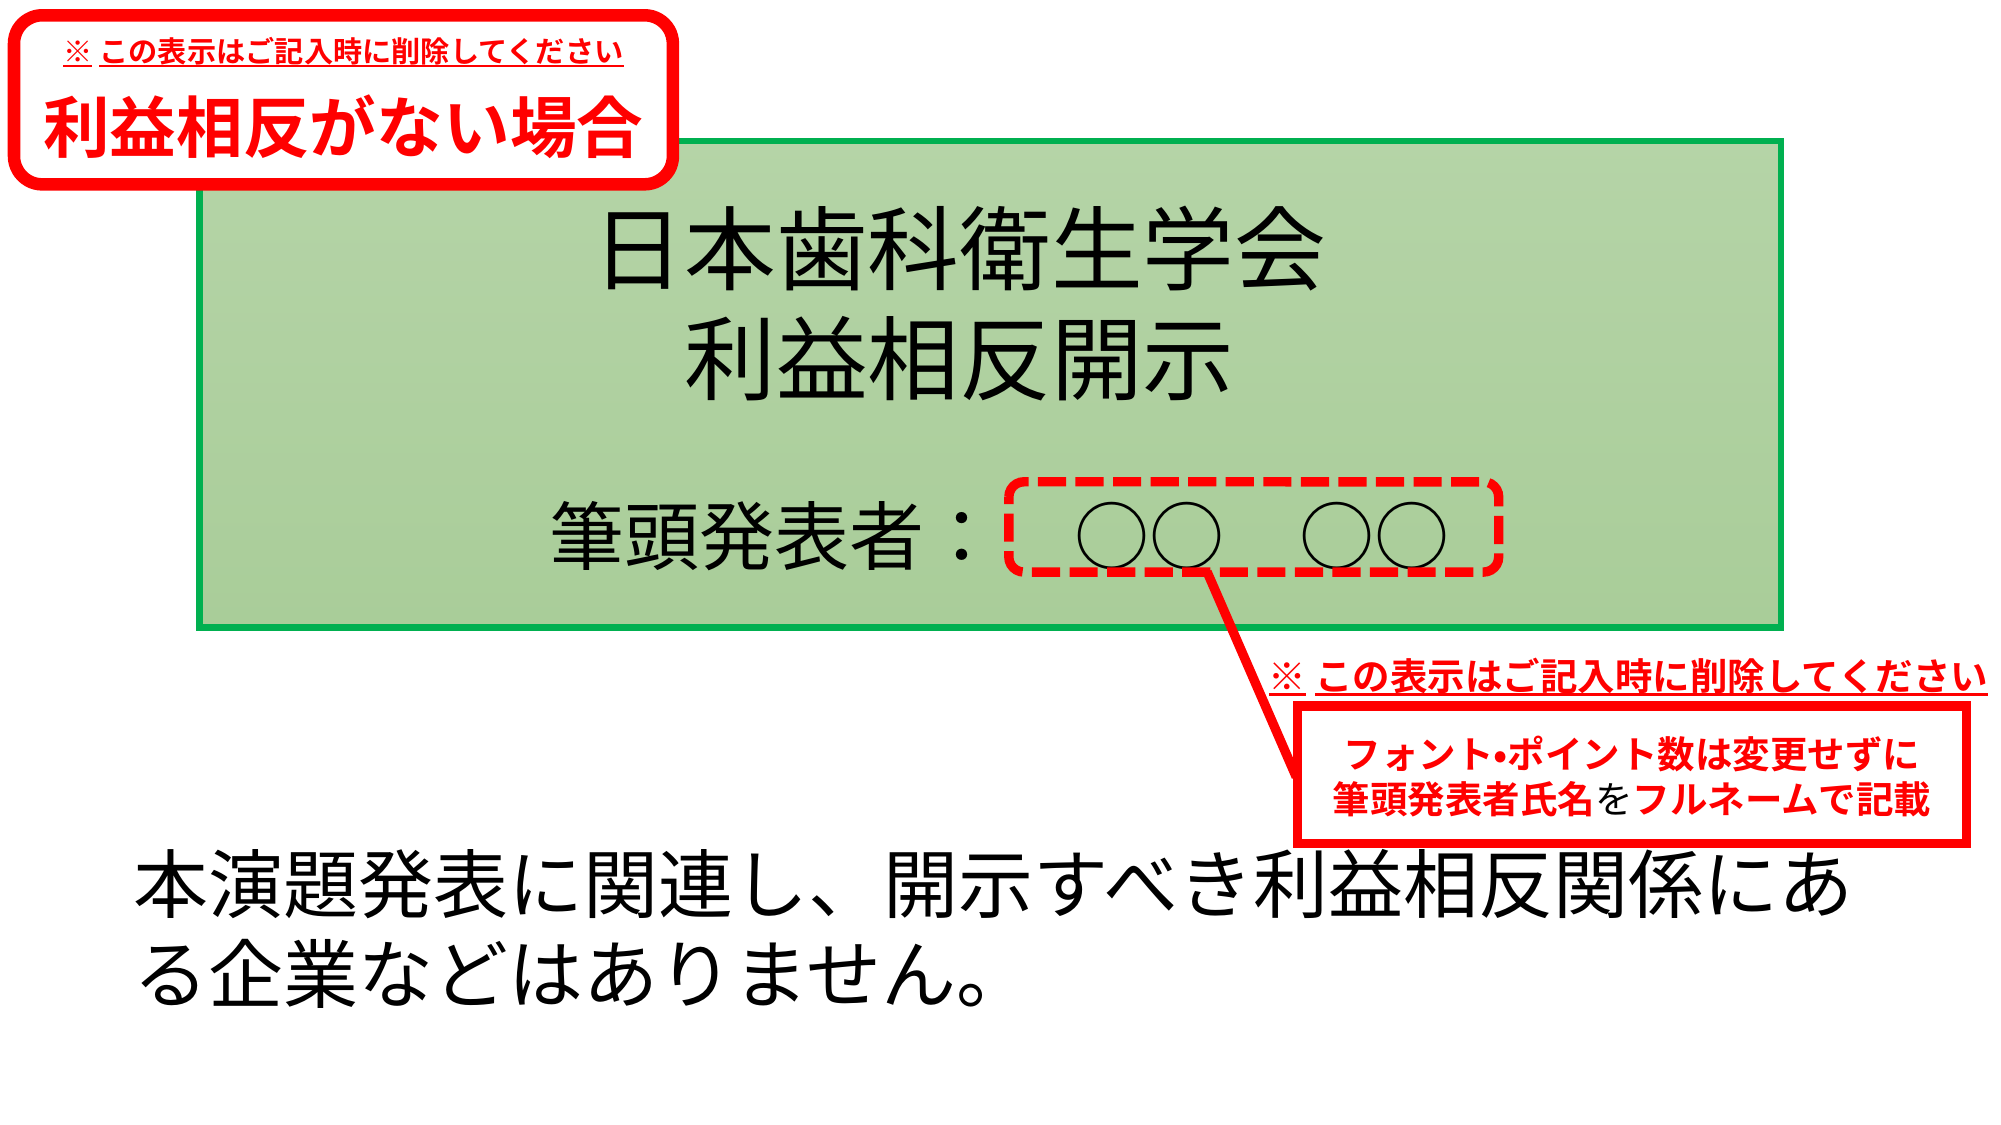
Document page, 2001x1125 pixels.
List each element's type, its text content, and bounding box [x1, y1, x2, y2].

text_box 本演題発表に関連し、開示すべき利益相反関係にある企業などはありません。 [119, 830, 1881, 1026]
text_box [1008, 481, 2000, 844]
text_box ※この表示はご記入時に削除してください 利益相反がない場合 [12, 14, 674, 186]
text_box [199, 140, 1781, 628]
text_box 筆頭発表者： ○○ ○○ [474, 481, 1008, 587]
text_box 日本歯科衛生学会 利益相反開示 [434, 184, 1485, 419]
